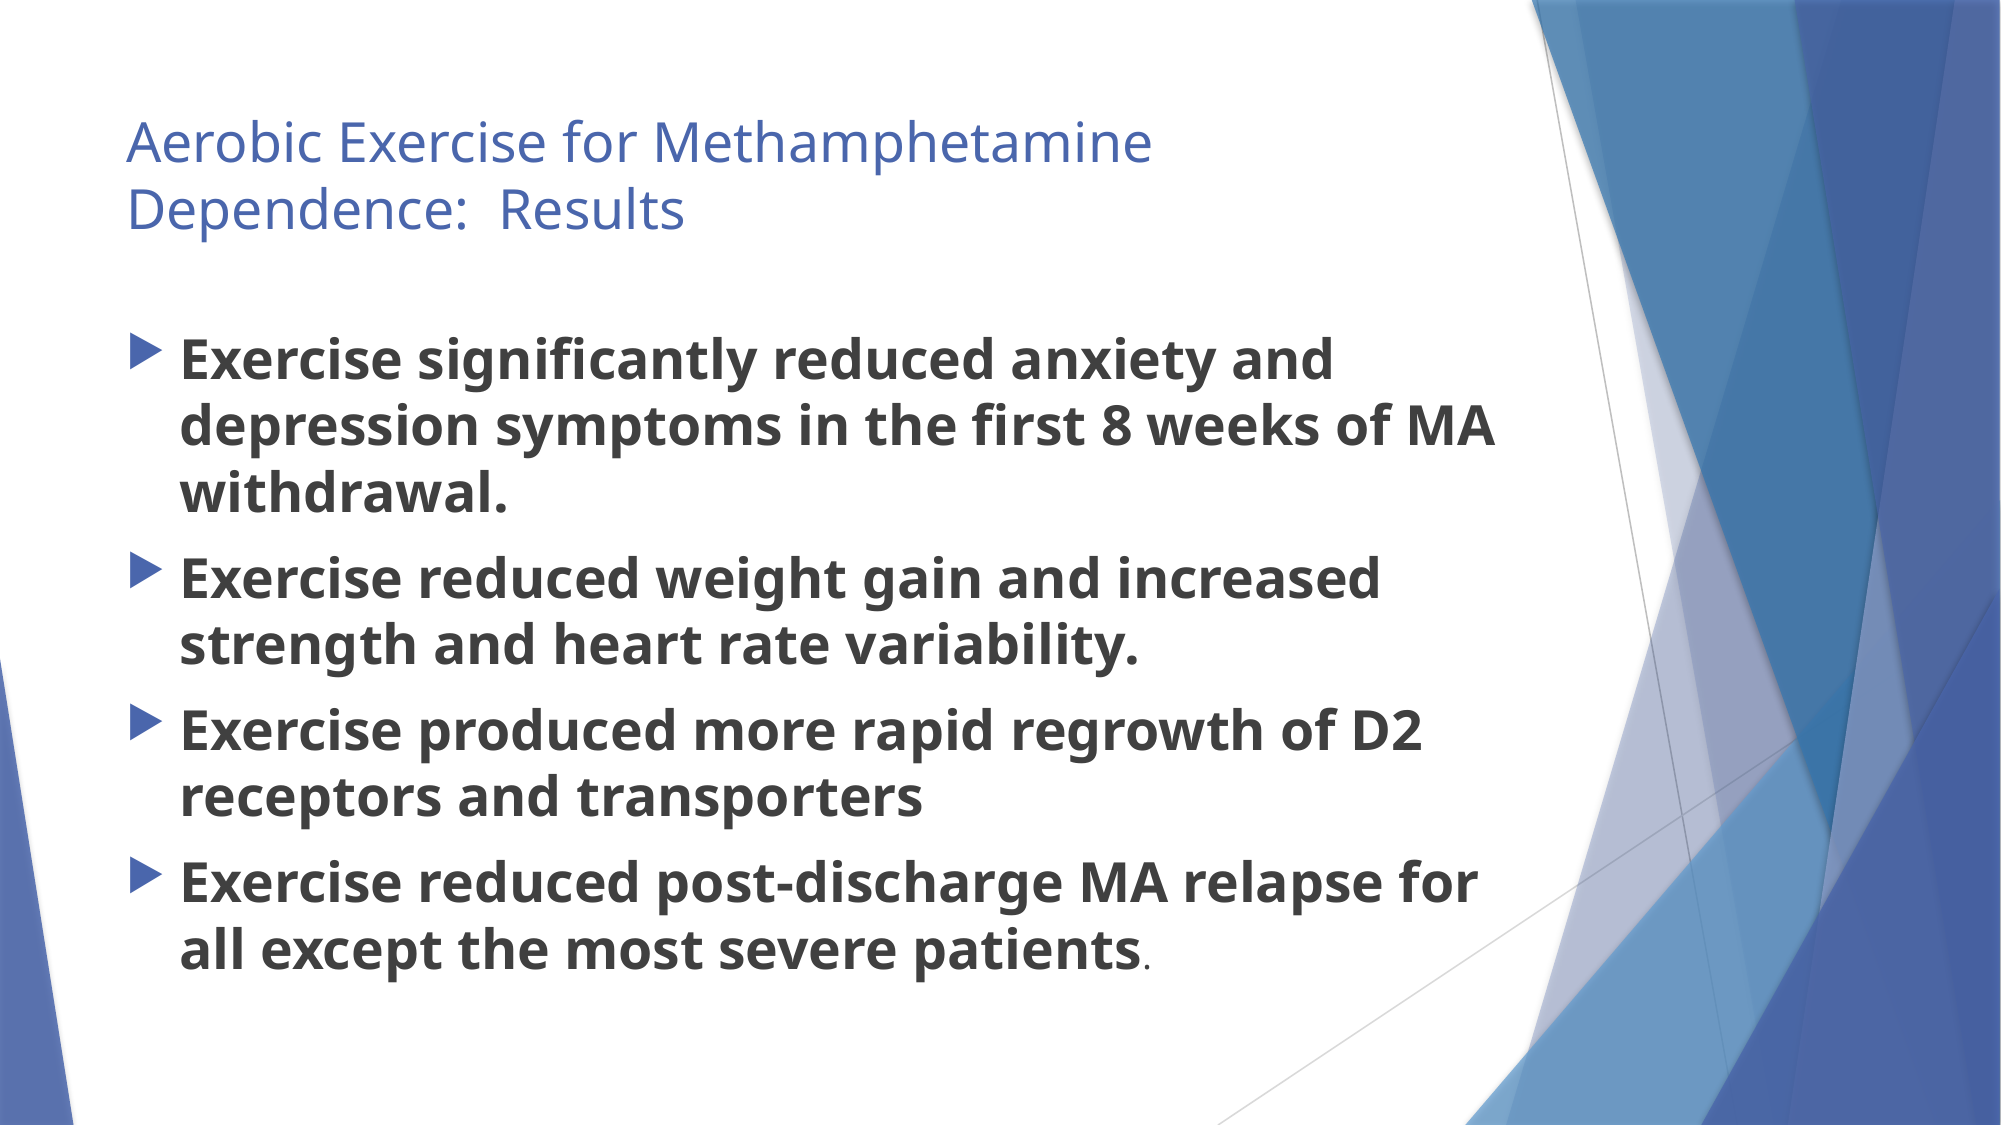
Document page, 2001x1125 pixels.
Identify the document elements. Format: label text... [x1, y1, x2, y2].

title Aerobic Exercise for Methamphetamine Dependence: Results [111, 99, 1522, 316]
list Exercise significantly reduced anxiety and depression symptoms in the first 8 weeks of MA withdrawal. Exercise reduced weight gain and increased strength and heart rate variability. Exercise produced more rapid regrowth of D2 receptors and transporters Exercise reduced post-discharge MA relapse for all except the most severe patients. [111, 316, 1522, 991]
